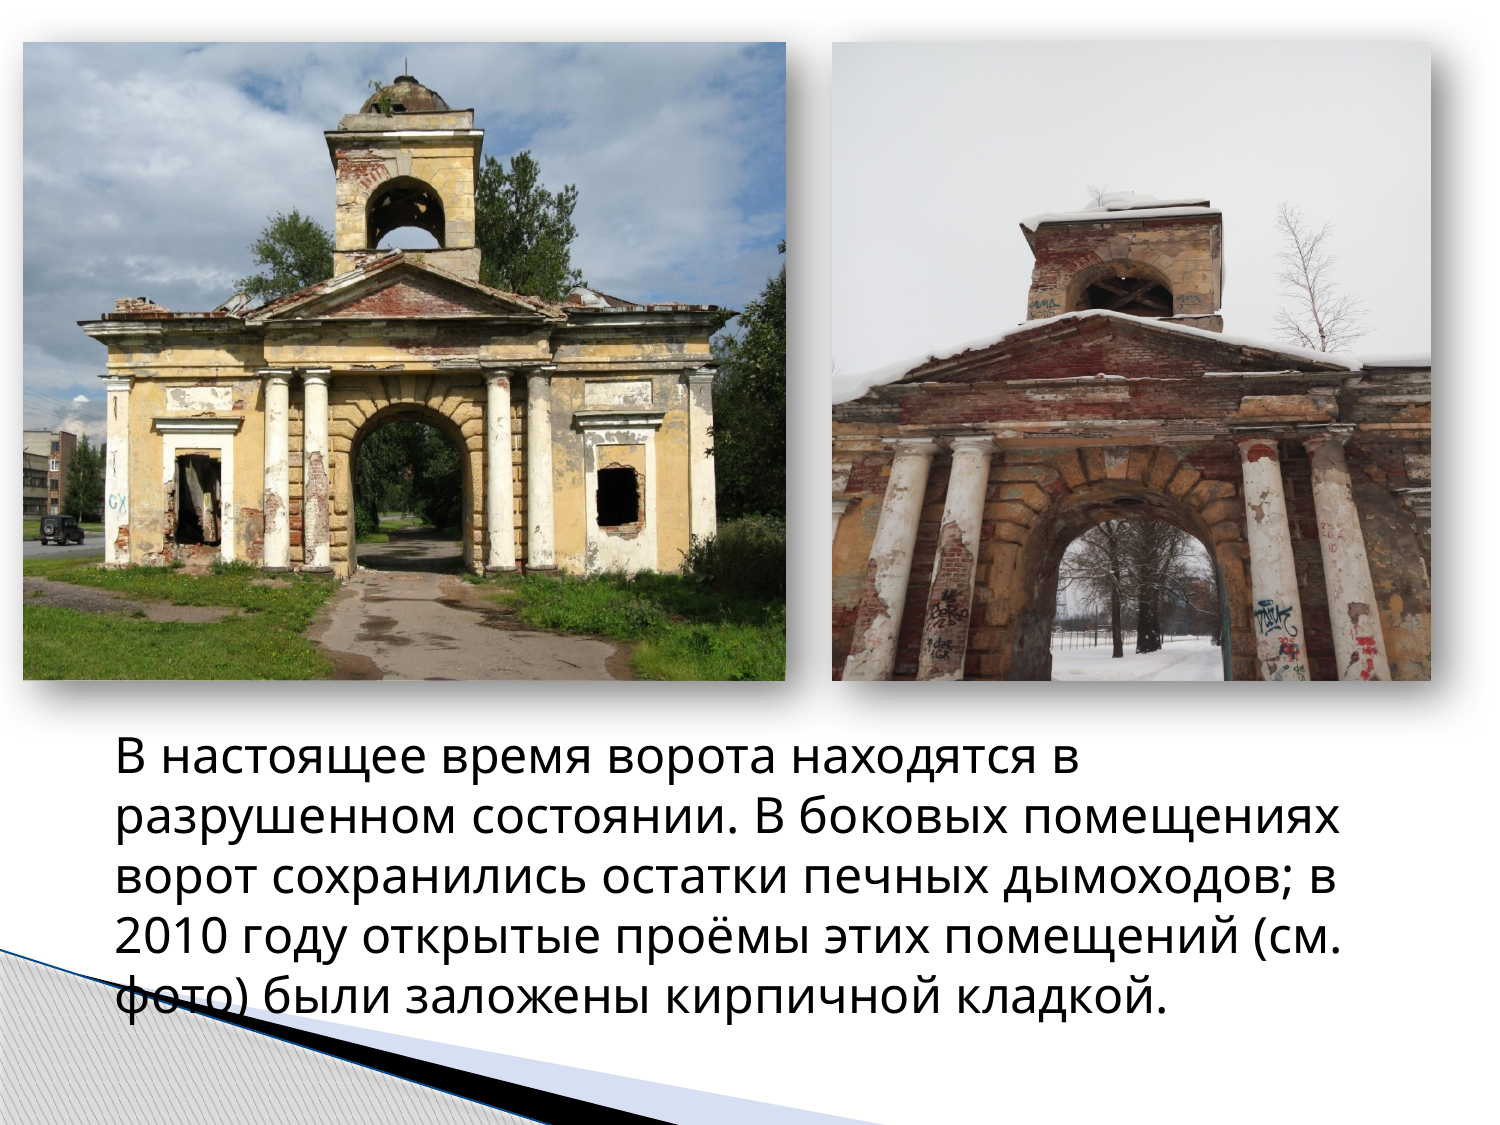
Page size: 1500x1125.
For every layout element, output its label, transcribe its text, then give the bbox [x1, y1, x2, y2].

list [23, 42, 786, 681]
text_box В настоящее время ворота находятся в разрушенном состоянии. В боковых помещениях ворот сохранились остатки печных дымоходов; в 2010 году открытые проёмы этих помещений (см. фото) были заложены кирпичной кладкой. [100, 715, 1436, 1031]
picture [832, 42, 1431, 681]
